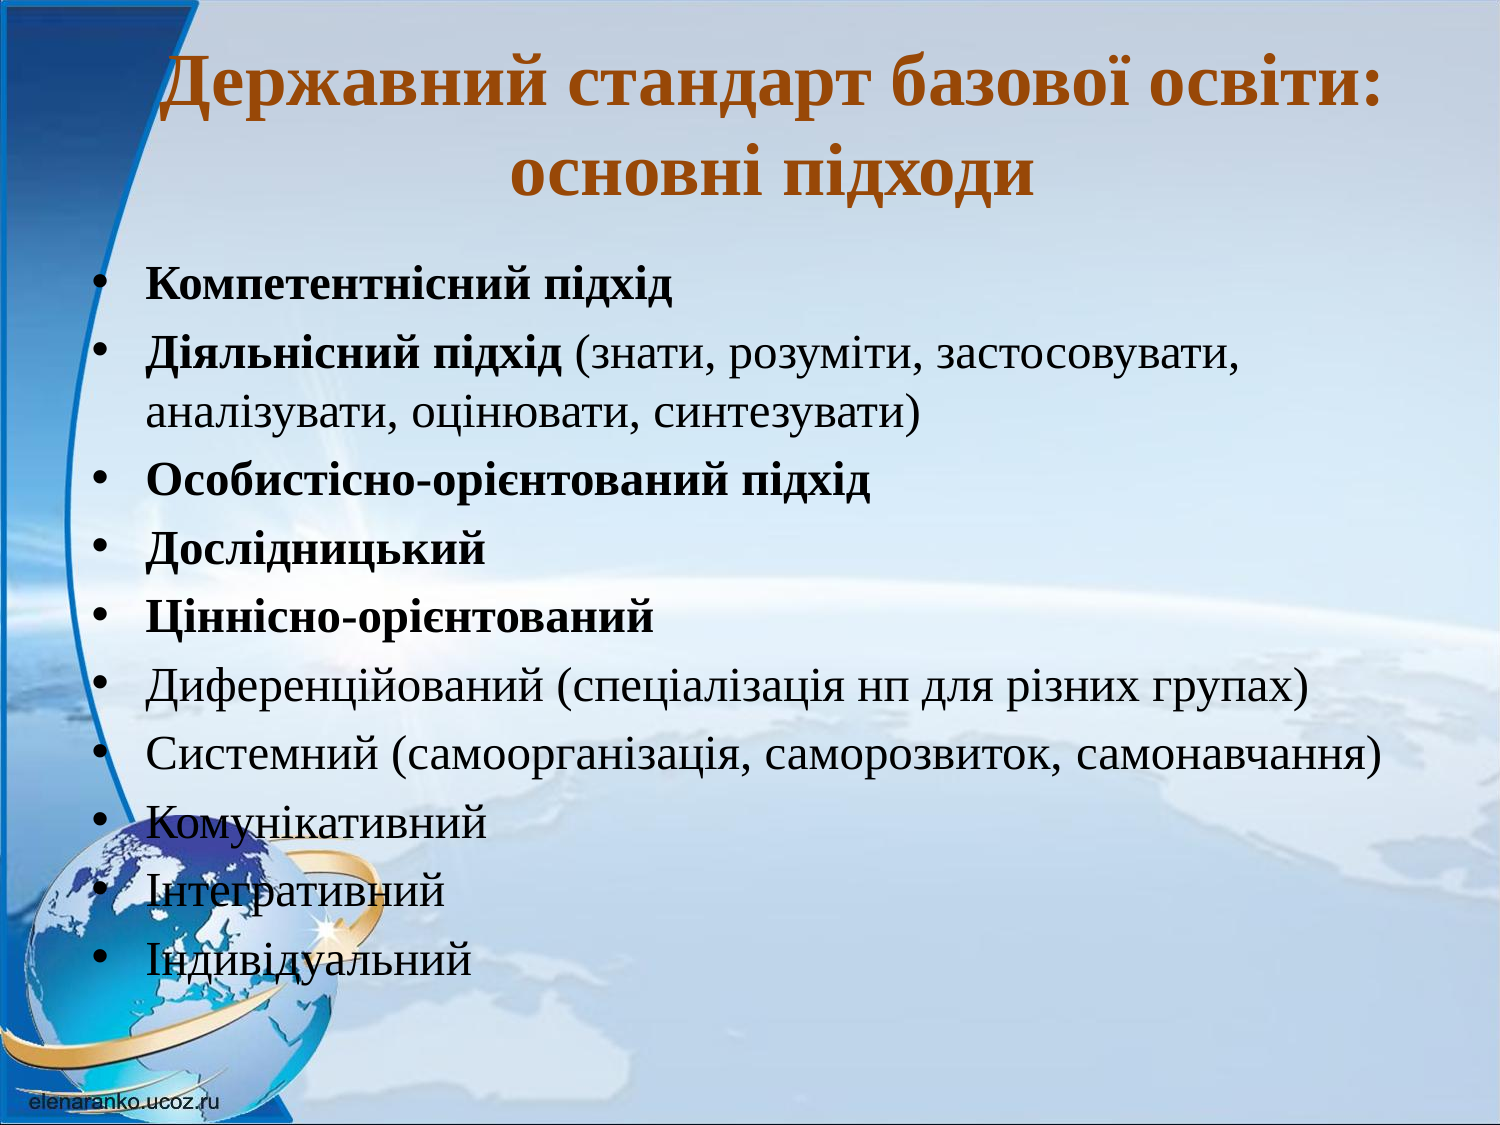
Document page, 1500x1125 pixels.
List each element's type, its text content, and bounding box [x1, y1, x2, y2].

list Компетентнісний підхід Діяльнісний підхід (знати, розуміти, застосовувати, аналізувати, оцінювати, синтезувати) Особистісно-орієнтований підхід Дослідницький Ціннісно-орієнтований Диференційований (спеціалізація нп для різних групах) Системний (самоорганізація, саморозвиток, самонавчання) Комунікативний Інтегративний Індивідуальний [76, 243, 1425, 1005]
title Державний стандарт базової освіти: основні підходи [75, 45, 1471, 197]
picture [0, 0, 1500, 1125]
